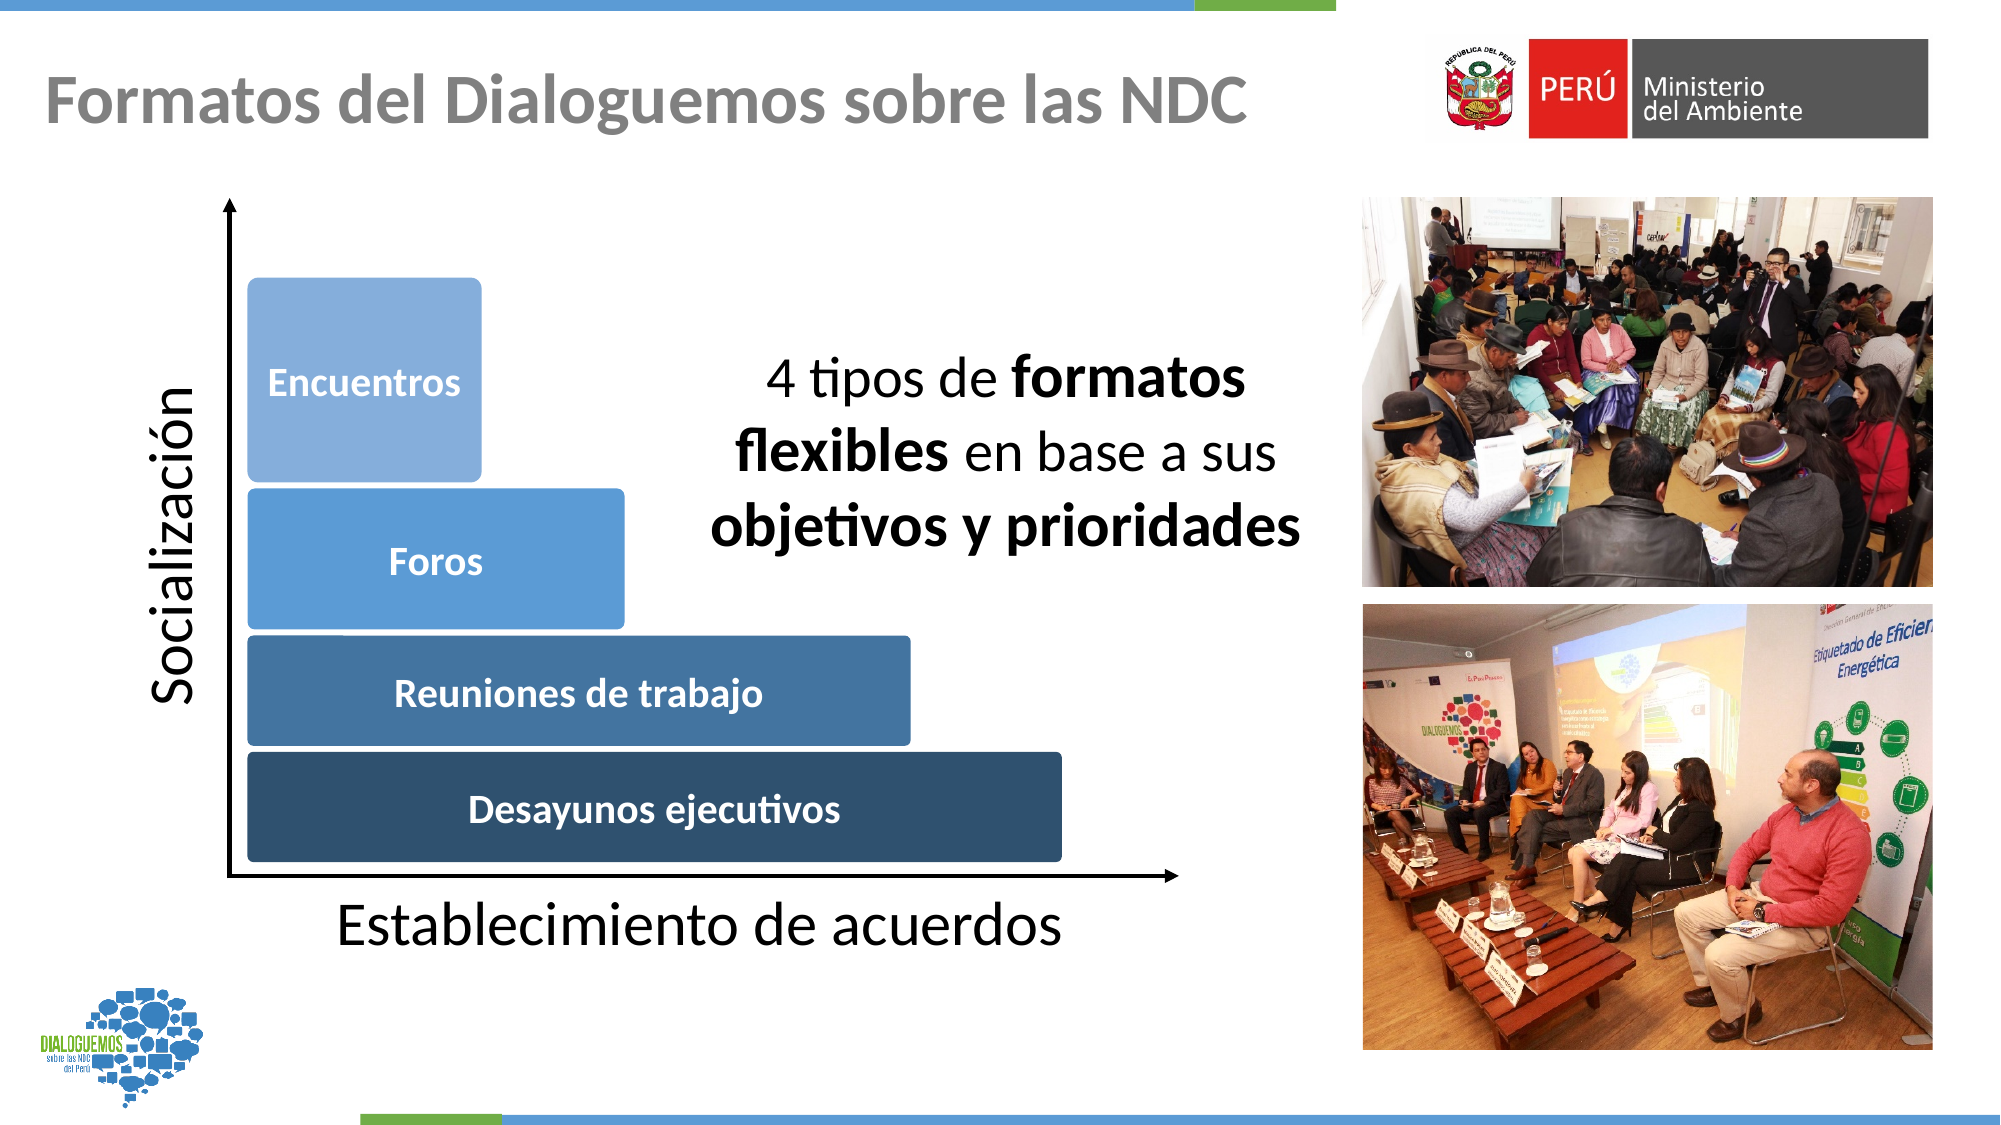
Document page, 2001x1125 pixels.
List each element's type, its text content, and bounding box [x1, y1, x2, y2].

text_box [503, 1114, 2000, 1125]
picture [30, 983, 214, 1114]
picture [1362, 604, 1933, 1050]
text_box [122, 197, 1179, 967]
text_box Formatos del Dialoguemos sobre las NDC [30, 45, 1286, 145]
picture [1425, 33, 1933, 143]
picture [1362, 197, 1933, 587]
text_box [359, 1113, 503, 1125]
text_box [0, 0, 1194, 12]
text_box 4 tipos de formatos flexibles en base a sus objetivos y prioridades [1179, 327, 1362, 567]
text_box [1194, 0, 1337, 12]
